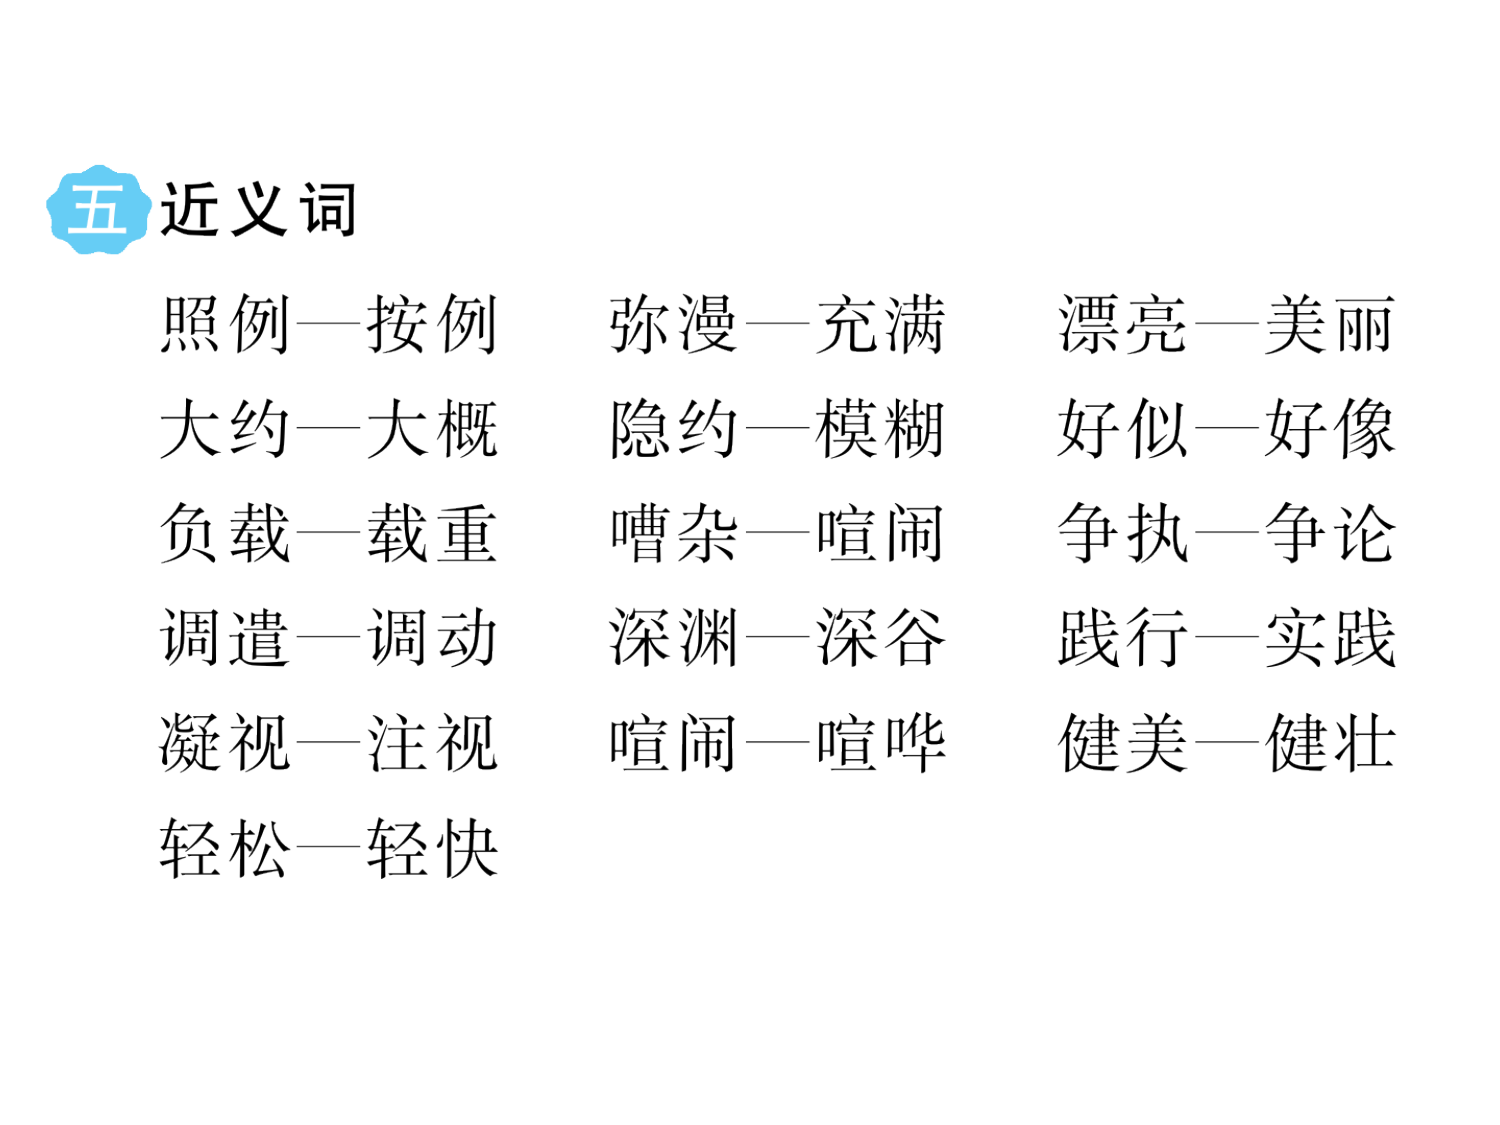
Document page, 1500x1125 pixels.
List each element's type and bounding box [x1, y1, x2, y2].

picture [41, 148, 1459, 902]
